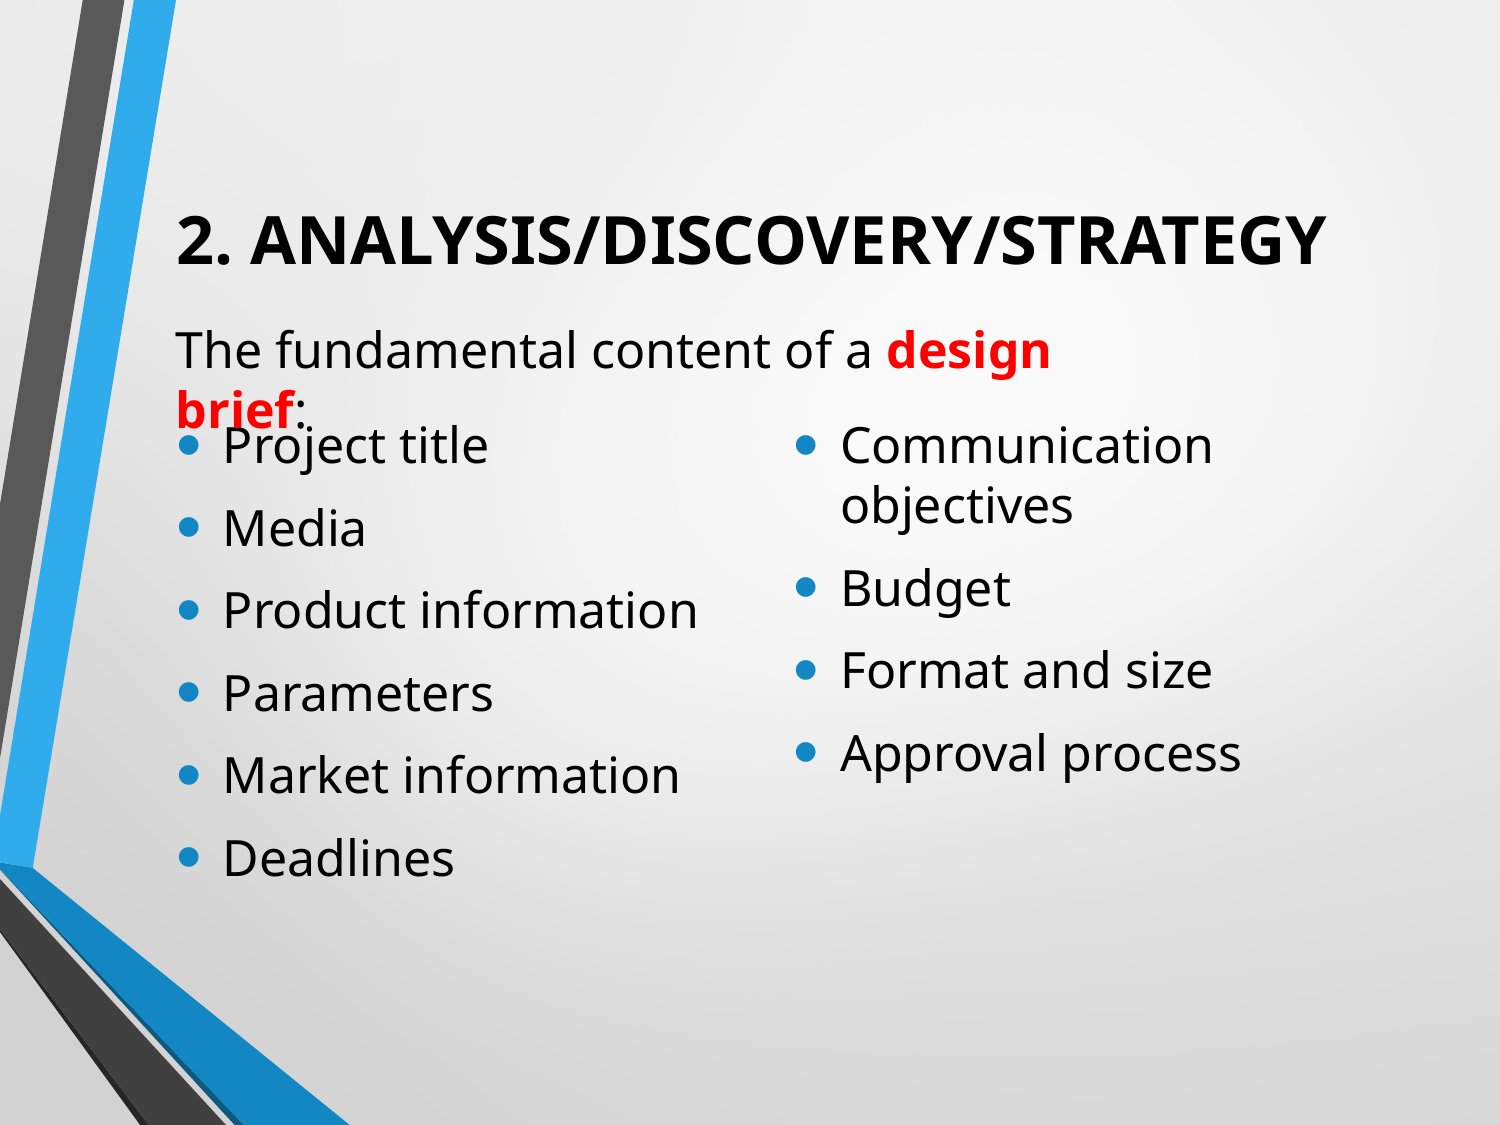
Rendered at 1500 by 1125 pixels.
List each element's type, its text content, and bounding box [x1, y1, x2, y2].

list Project title Media Product information Parameters Market information Deadlines Communication objectives Budget Format and size Approval process [161, 372, 1425, 929]
text_box The fundamental content of a design brief: [161, 311, 1163, 447]
title 2. ANALYSIS/DISCOVERY/STRATEGY [161, 75, 1425, 372]
